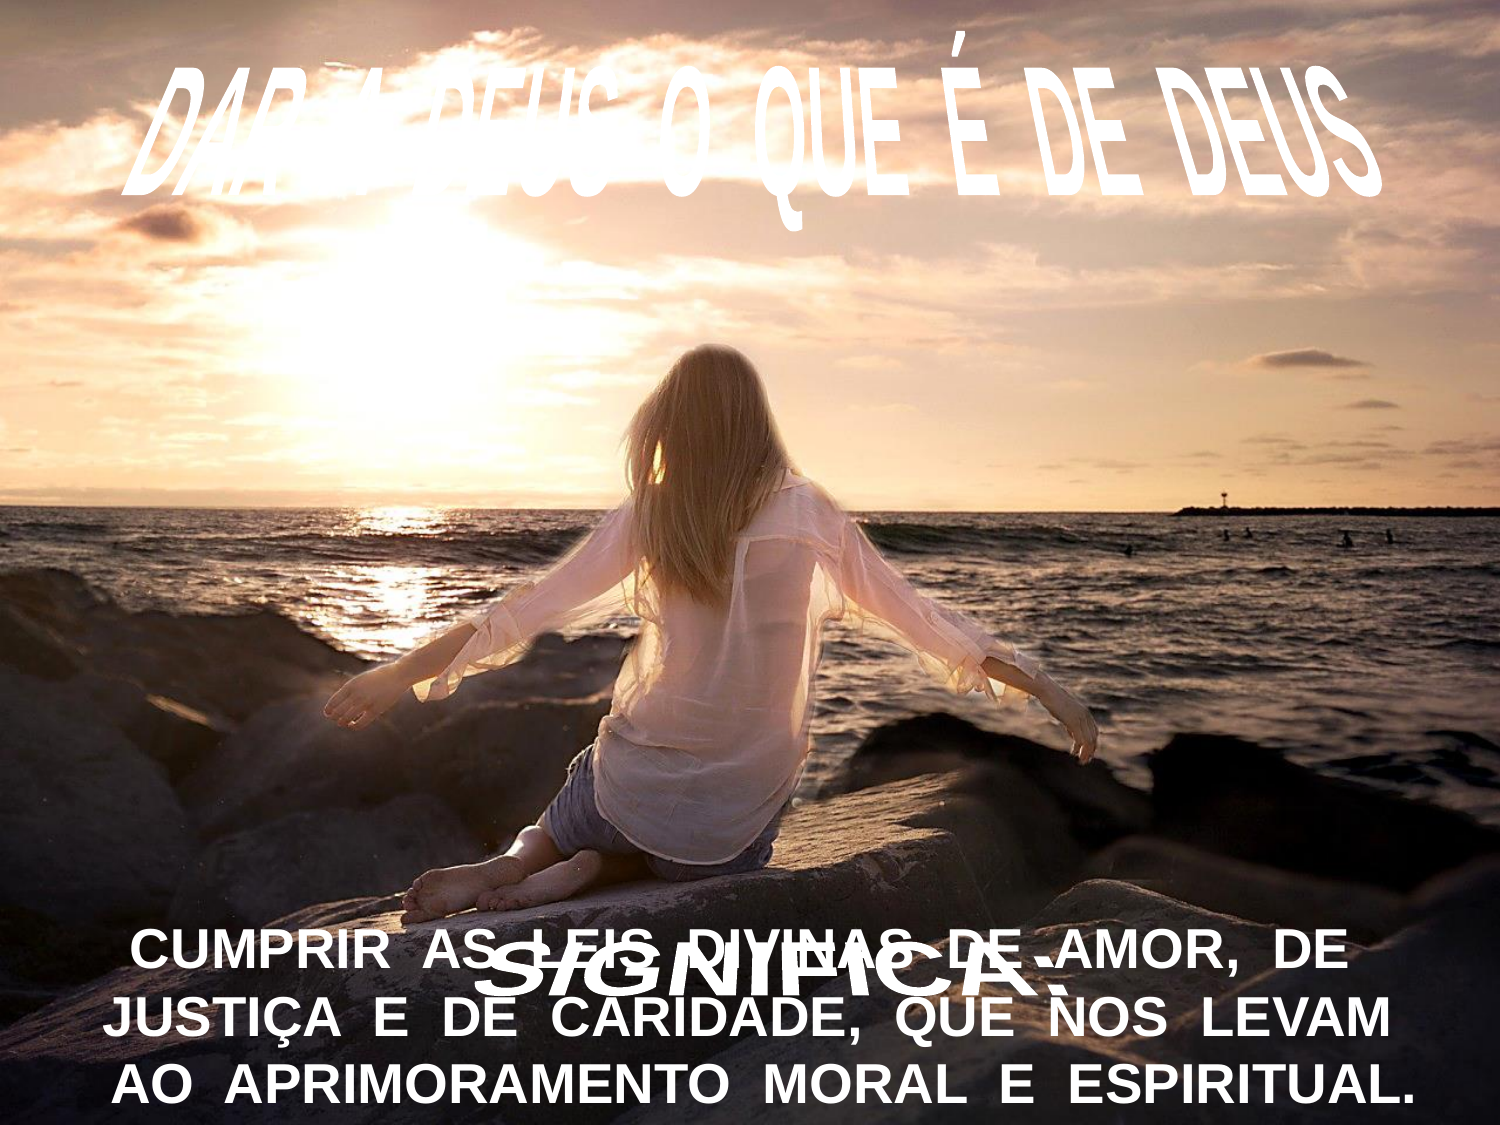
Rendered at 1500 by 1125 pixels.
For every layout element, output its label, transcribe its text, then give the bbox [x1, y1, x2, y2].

picture [0, 0, 1500, 1125]
text_box CUMPRIR AS LEIS DIVINAS DE AMOR, DE JUSTIÇA E DE CARIDADE, QUE NOS LEVAM AO APRIMORAMENTO MORAL E ESPIRITUAL. [0, 905, 1497, 1123]
